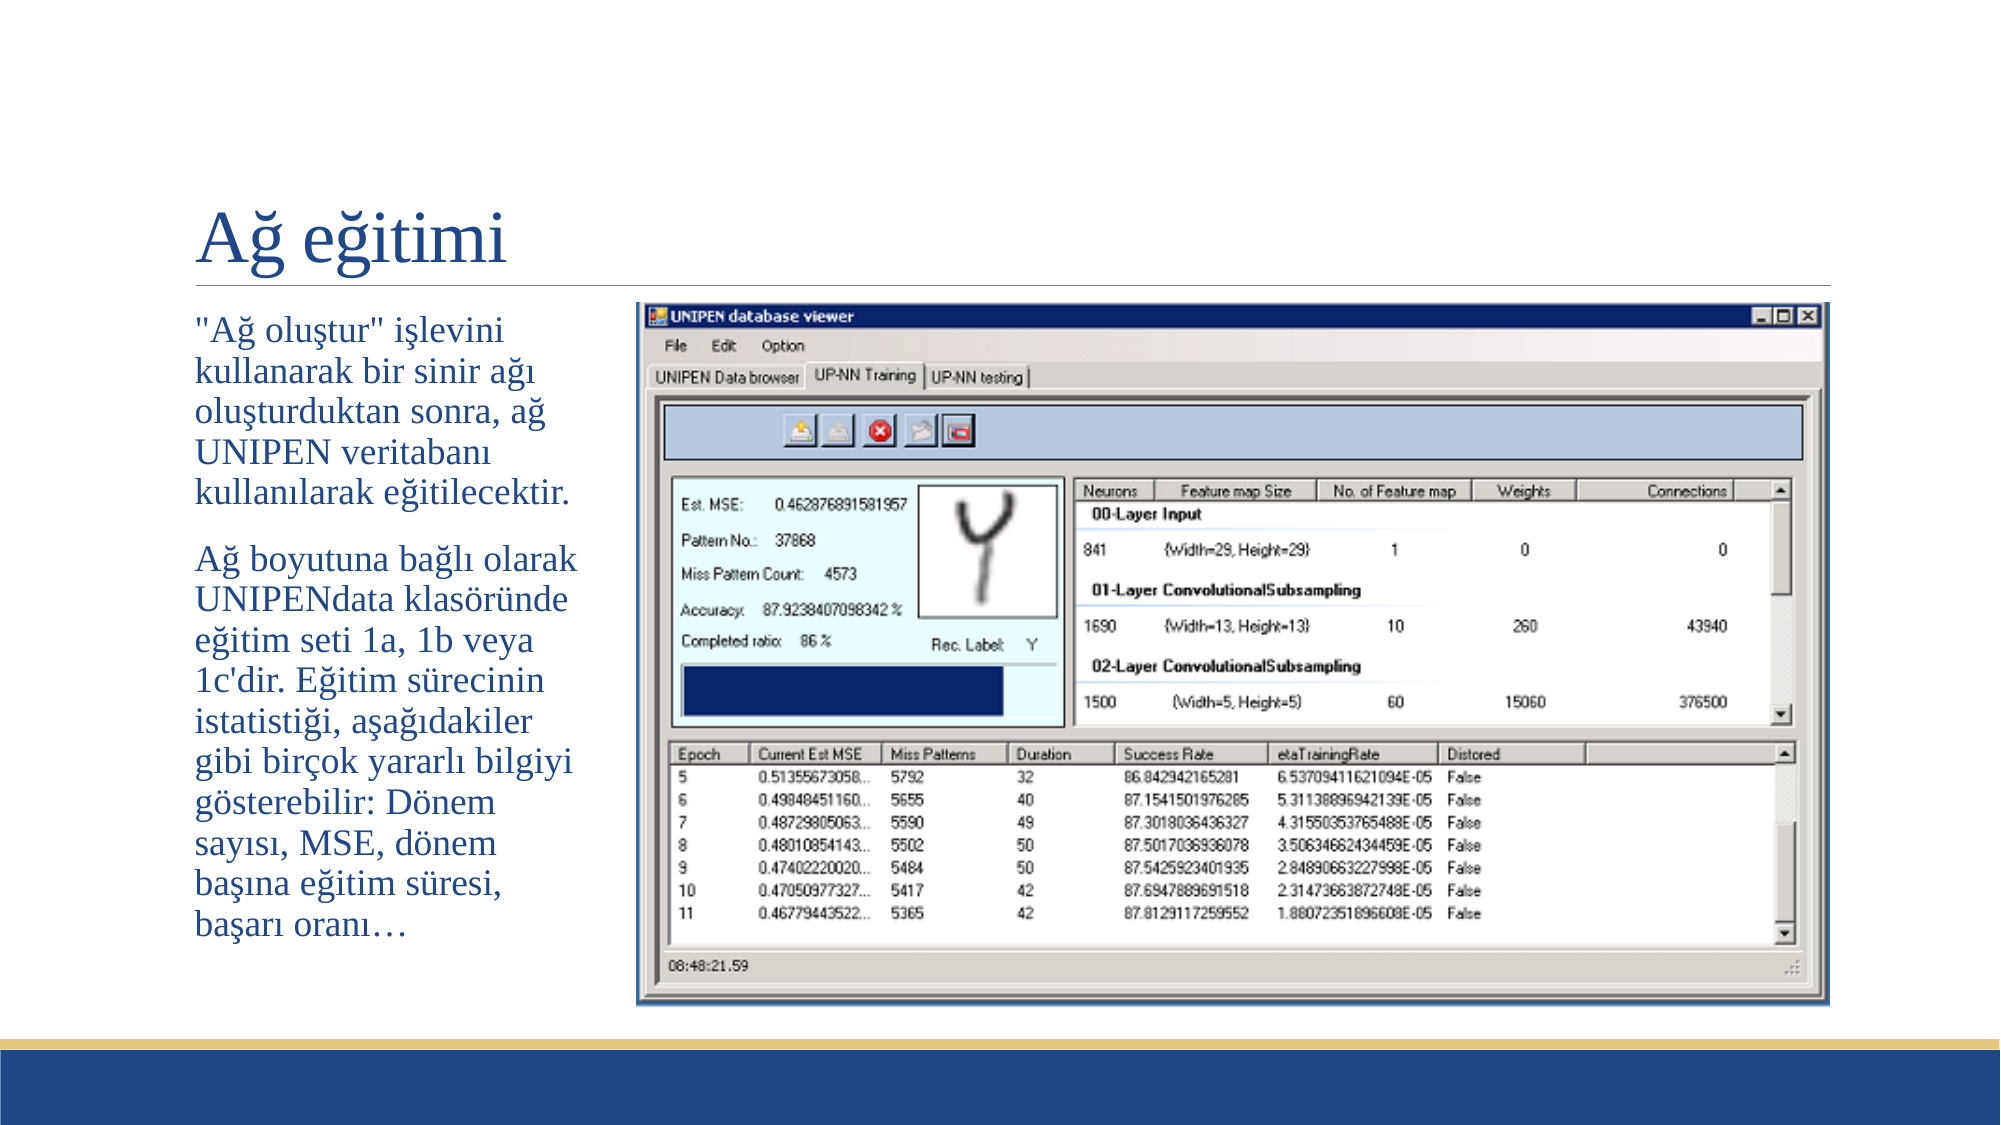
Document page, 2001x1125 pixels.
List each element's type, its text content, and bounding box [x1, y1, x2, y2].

title Ağ eğitimi [180, 47, 1830, 285]
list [635, 302, 1831, 1010]
list "Ağ oluştur" işlevini kullanarak bir sinir ağı oluşturduktan sonra, ağ UNIPEN veritabanı kullanılarak eğitilecektir. Ağ boyutuna bağlı olarak UNIPENdata klasöründe eğitim seti 1a, 1b veya 1c'dir. Eğitim sürecinin istatistiği, aşağıdakiler gibi birçok yararlı bilgiyi gösterebilir: Dönem sayısı, MSE, dönem başına eğitim süresi, başarı oranı… [180, 302, 597, 963]
